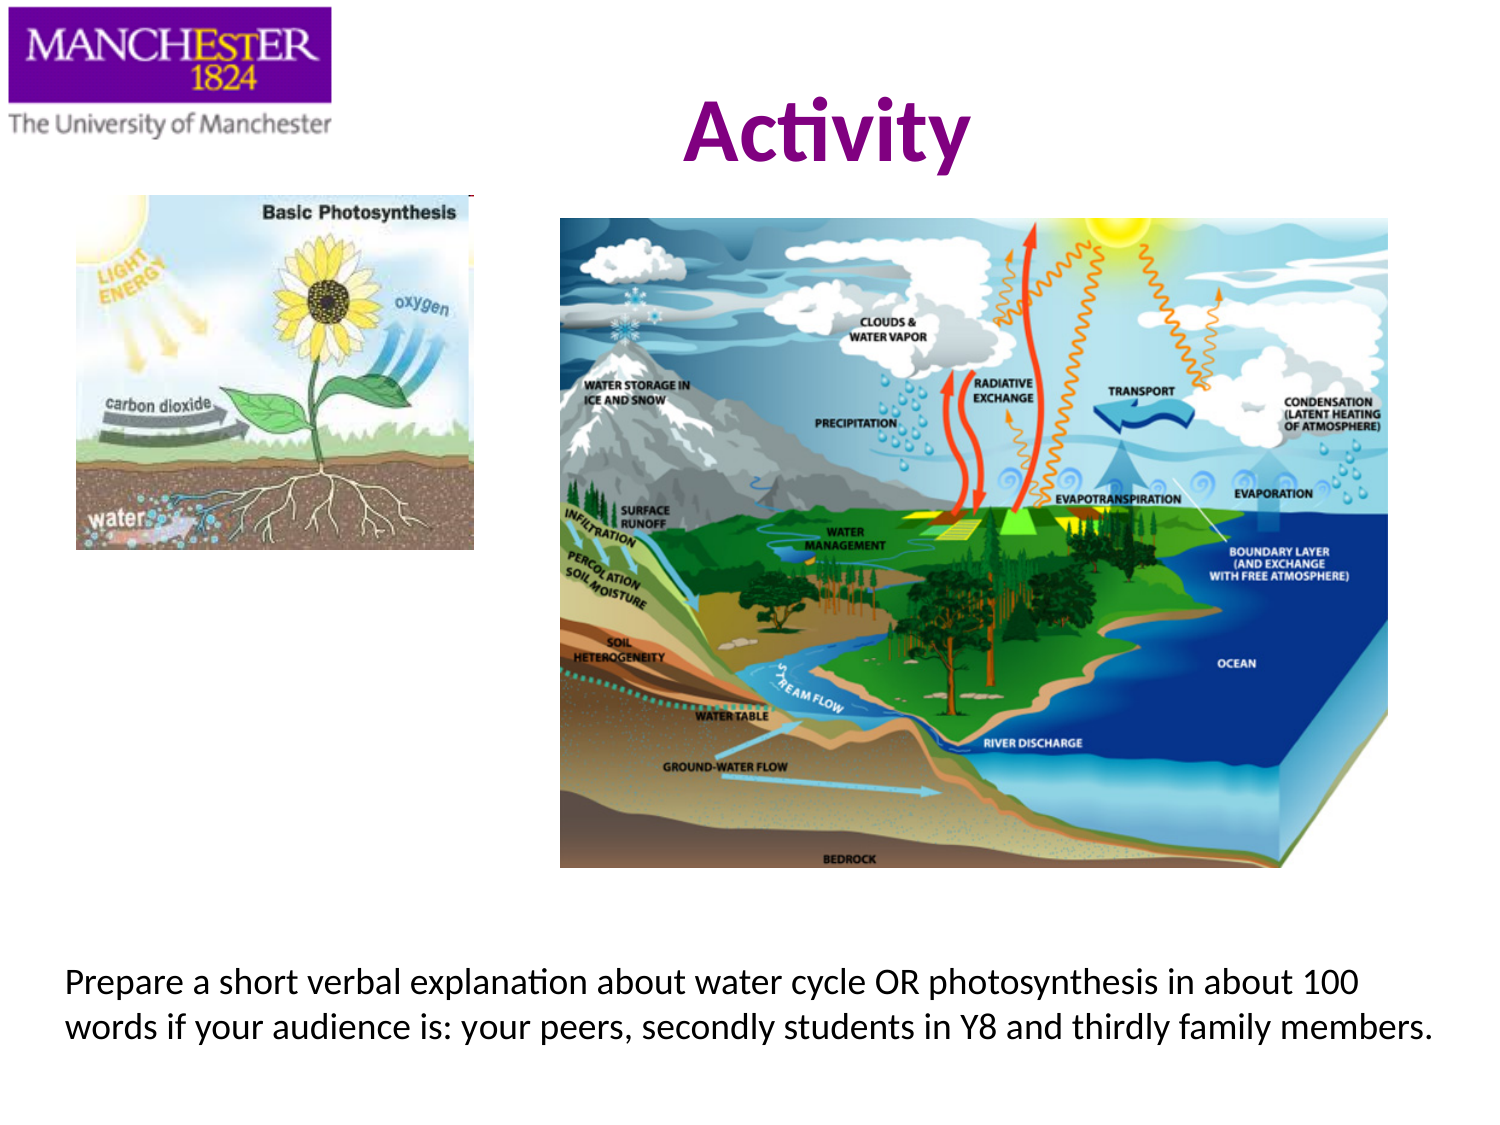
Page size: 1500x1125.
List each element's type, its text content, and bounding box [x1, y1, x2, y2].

picture [560, 218, 1388, 868]
text_box Prepare a short verbal explanation about water cycle OR photosynthesis in about 100 words if your audience is: your peers, secondly students in Y8 and thirdly family members. [50, 949, 1450, 1055]
picture [4, 0, 336, 149]
picture [76, 195, 474, 550]
text_box Activity [153, 31, 1500, 219]
